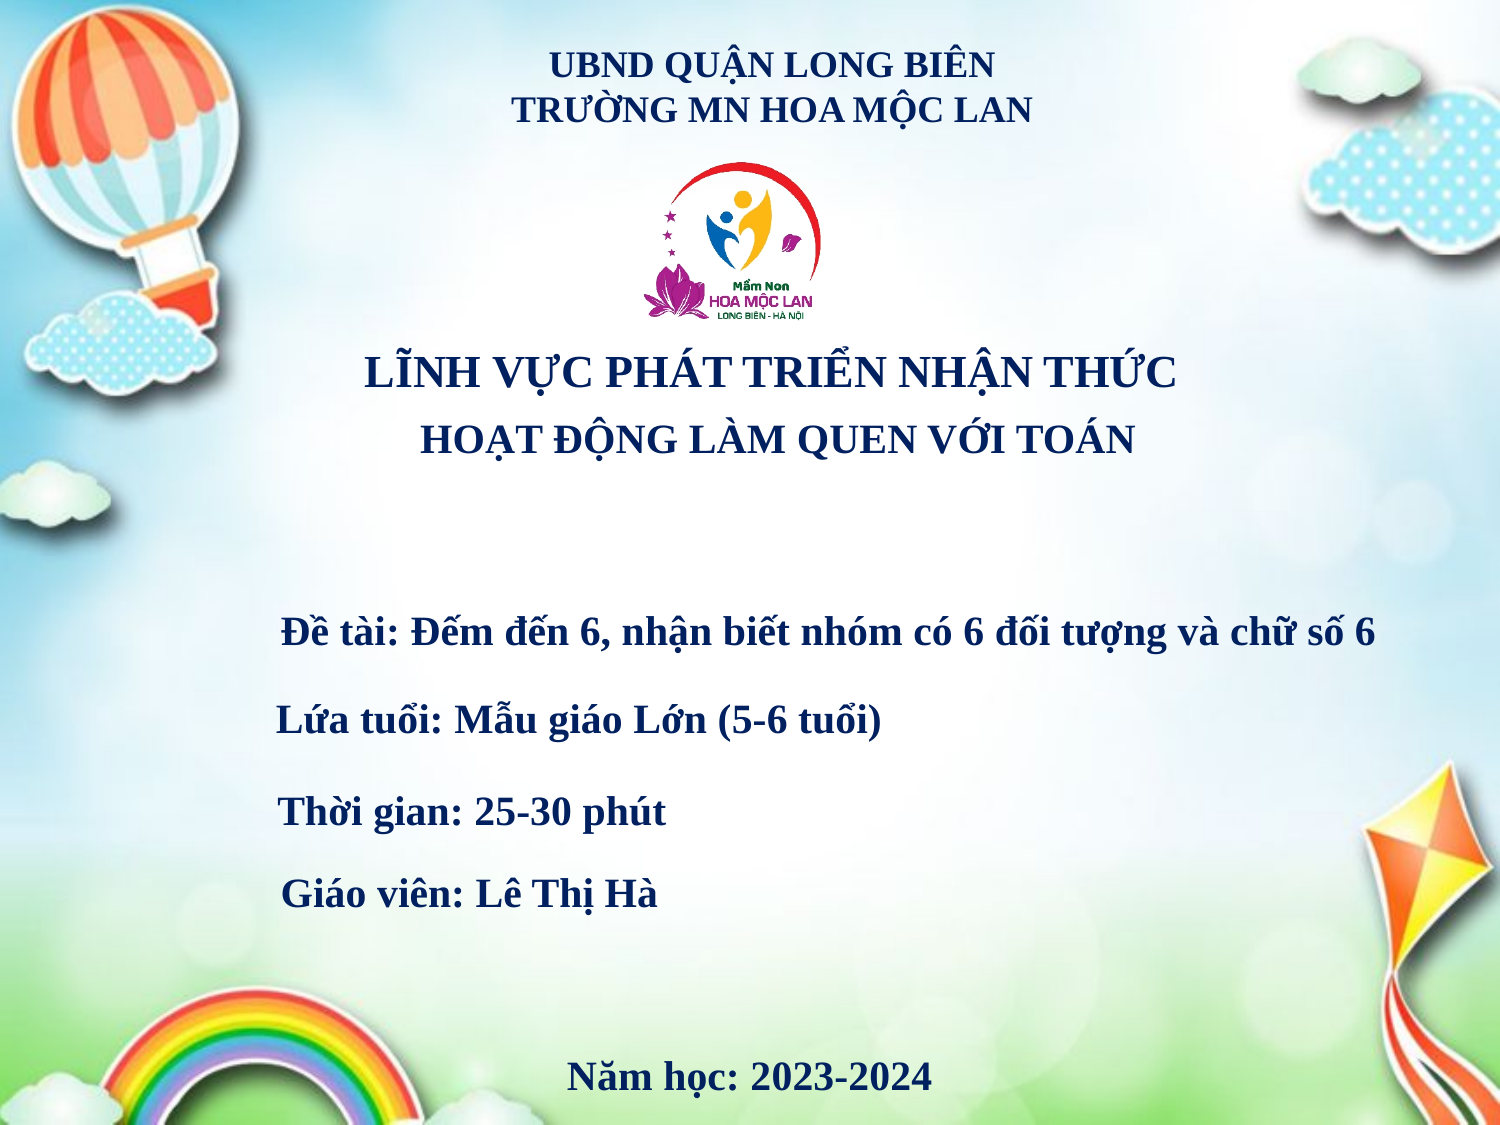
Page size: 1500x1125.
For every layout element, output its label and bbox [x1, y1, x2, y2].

list [0, 0, 1500, 1125]
picture [624, 143, 840, 338]
